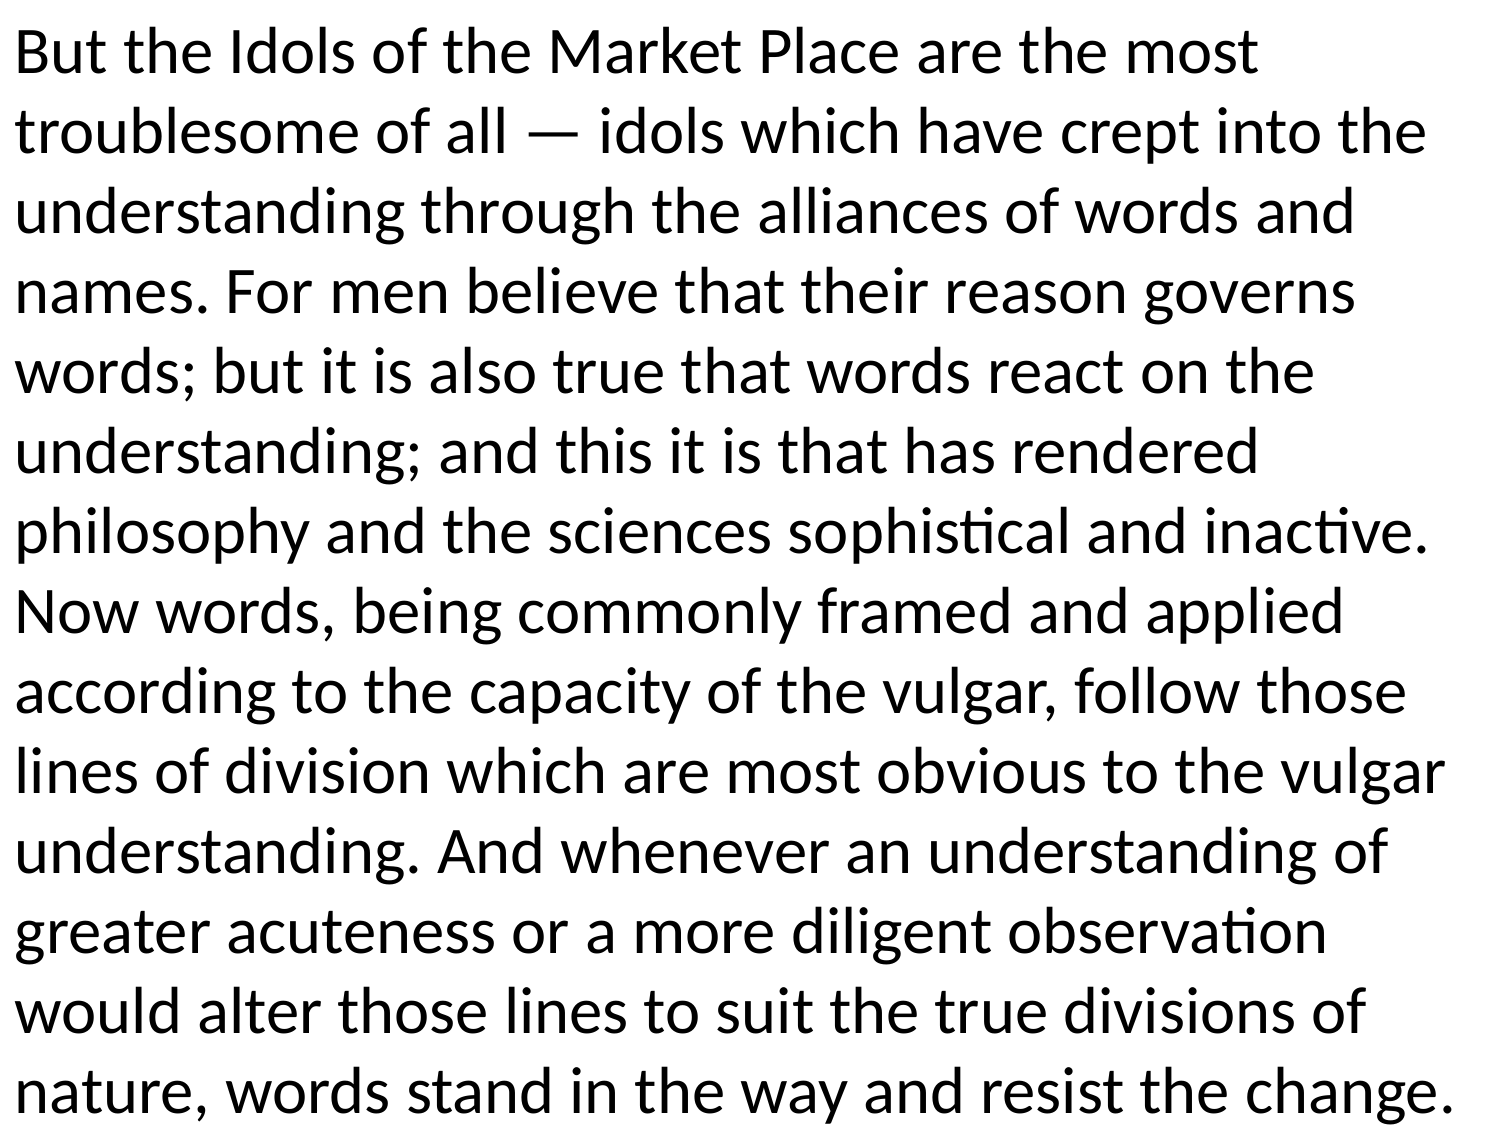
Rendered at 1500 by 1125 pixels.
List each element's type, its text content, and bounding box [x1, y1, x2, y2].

text_box But the Idols of the Market Place are the most troublesome of all — idols which have crept into the understanding through the alliances of words and names. For men believe that their reason governs words; but it is also true that words react on the understanding; and this it is that has rendered philosophy and the sciences sophistical and inactive. Now words, being commonly framed and applied according to the capacity of the vulgar, follow those lines of division which are most obvious to the vulgar understanding. And whenever an understanding of greater acuteness or a more diligent observation would alter those lines to suit the true divisions of nature, words stand in the way and resist the change. [0, 0, 1500, 1125]
